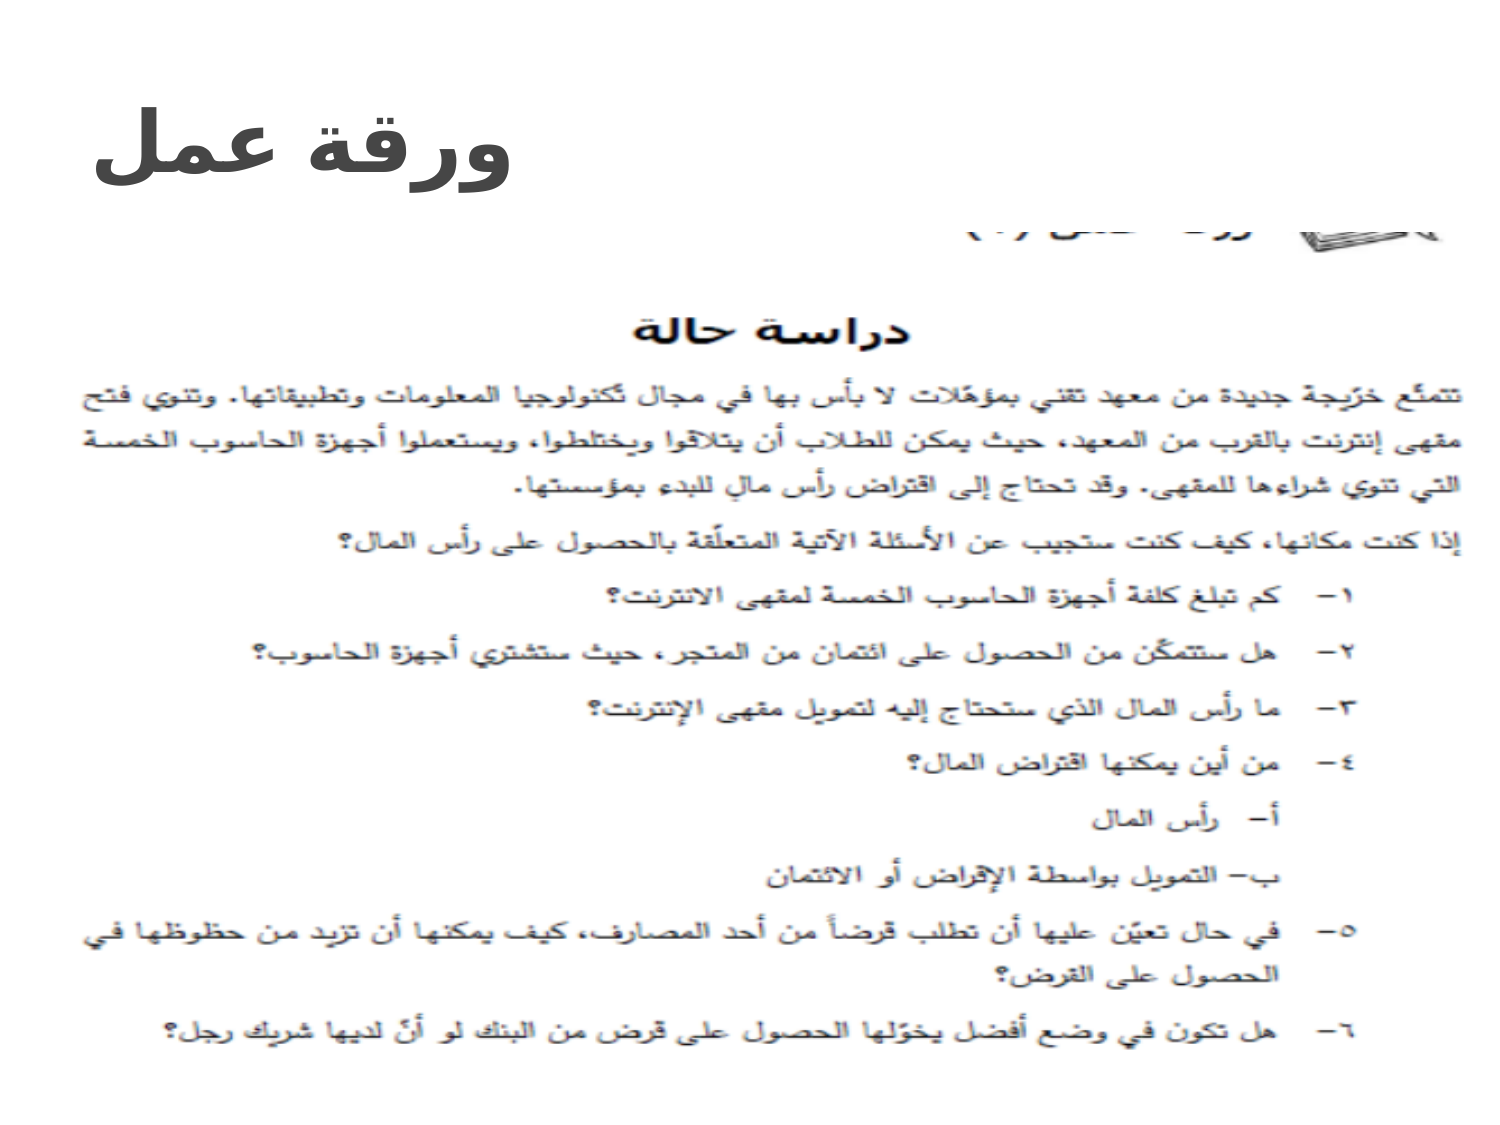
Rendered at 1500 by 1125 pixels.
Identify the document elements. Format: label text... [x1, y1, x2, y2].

title ورقة عمل [75, 45, 1425, 231]
picture [0, 232, 1476, 1125]
